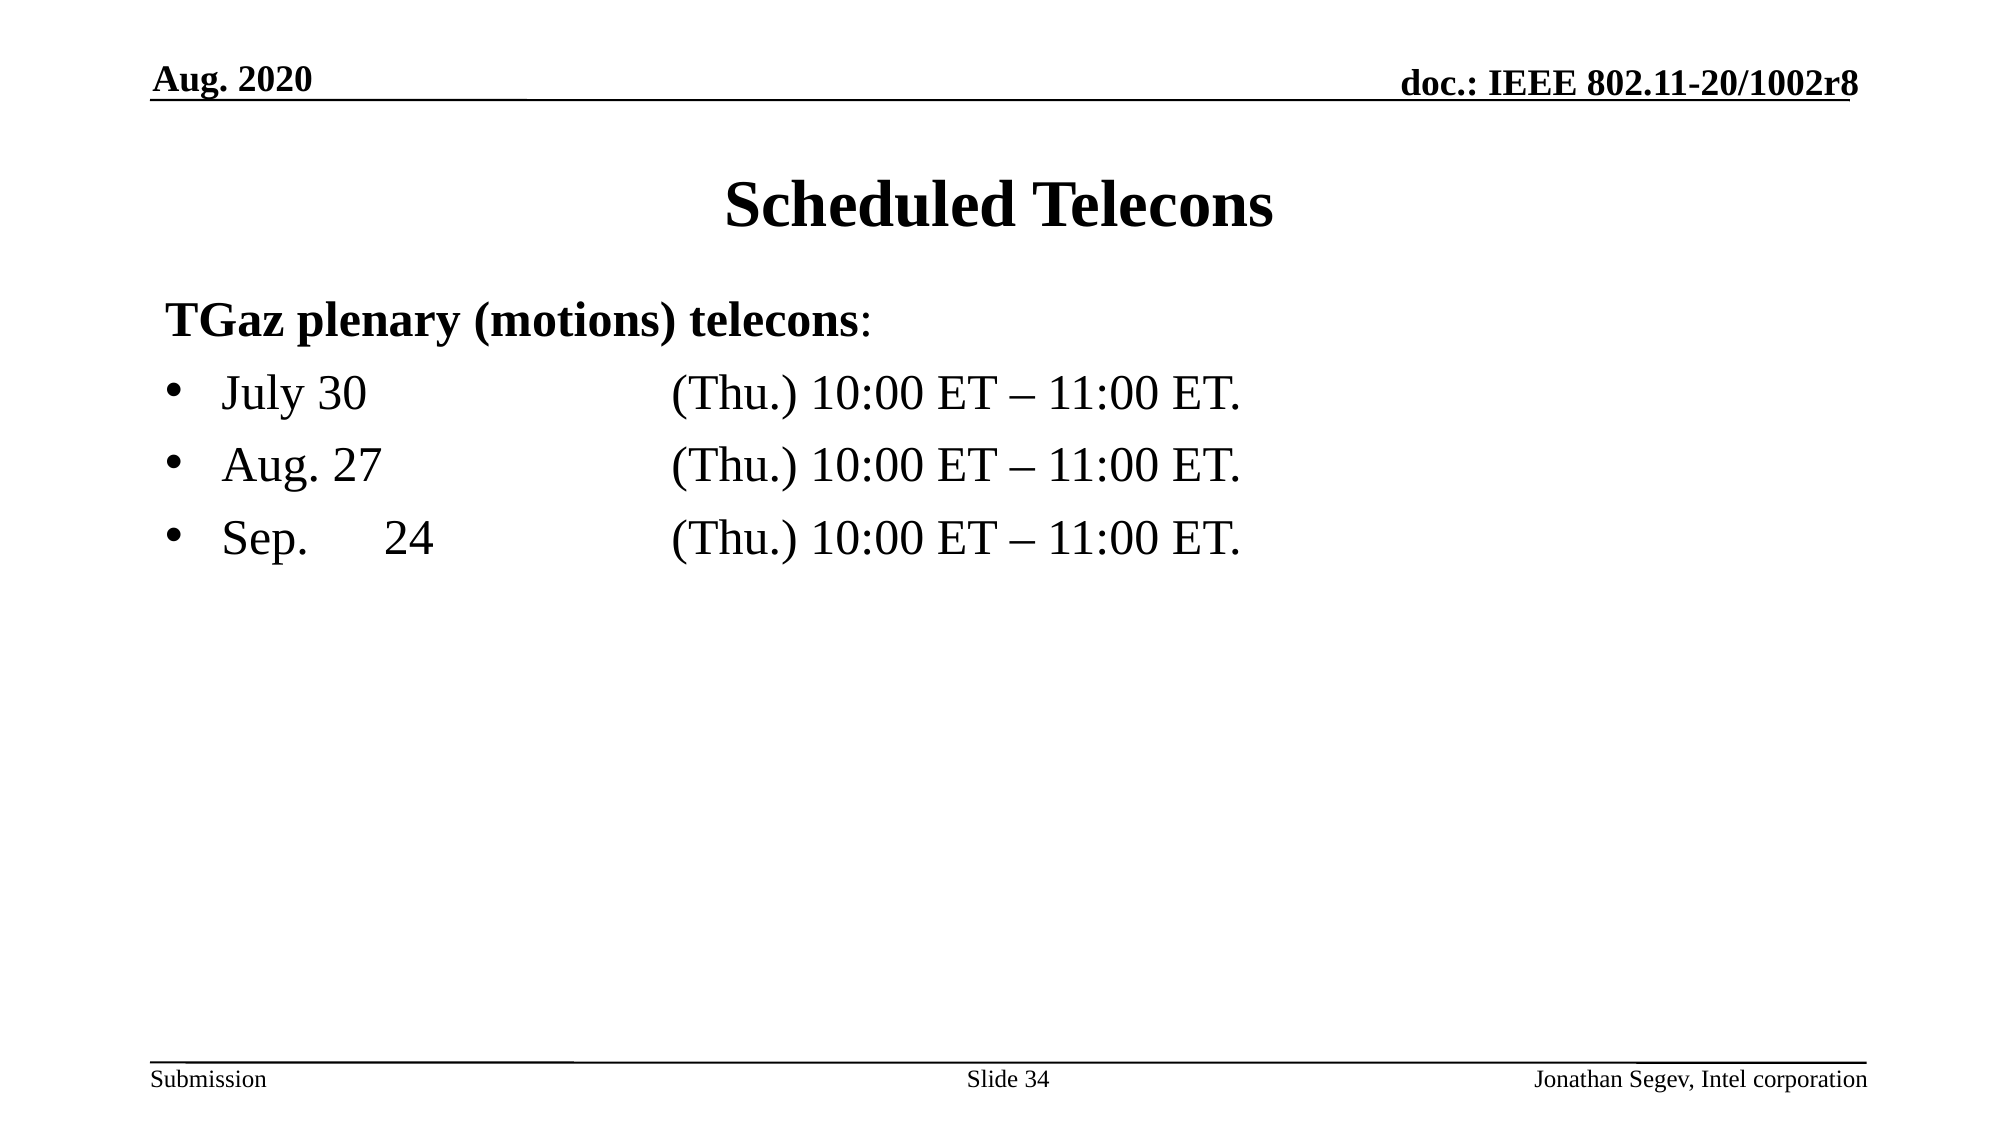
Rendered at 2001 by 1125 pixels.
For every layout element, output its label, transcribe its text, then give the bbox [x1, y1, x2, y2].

list TGaz plenary (motions) telecons: July 30 (Thu.) 10:00 ET – 11:00 ET. Aug. 27 (Thu.) 10:00 ET – 11:00 ET. Sep. 24 (Thu.) 10:00 ET – 11:00 ET. [149, 278, 1850, 670]
title Scheduled Telecons [149, 112, 1850, 278]
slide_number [152, 54, 563, 100]
slide_number Slide 34 [950, 1061, 1067, 1123]
footer Jonathan Segev, Intel corporation [1171, 1061, 1869, 1093]
